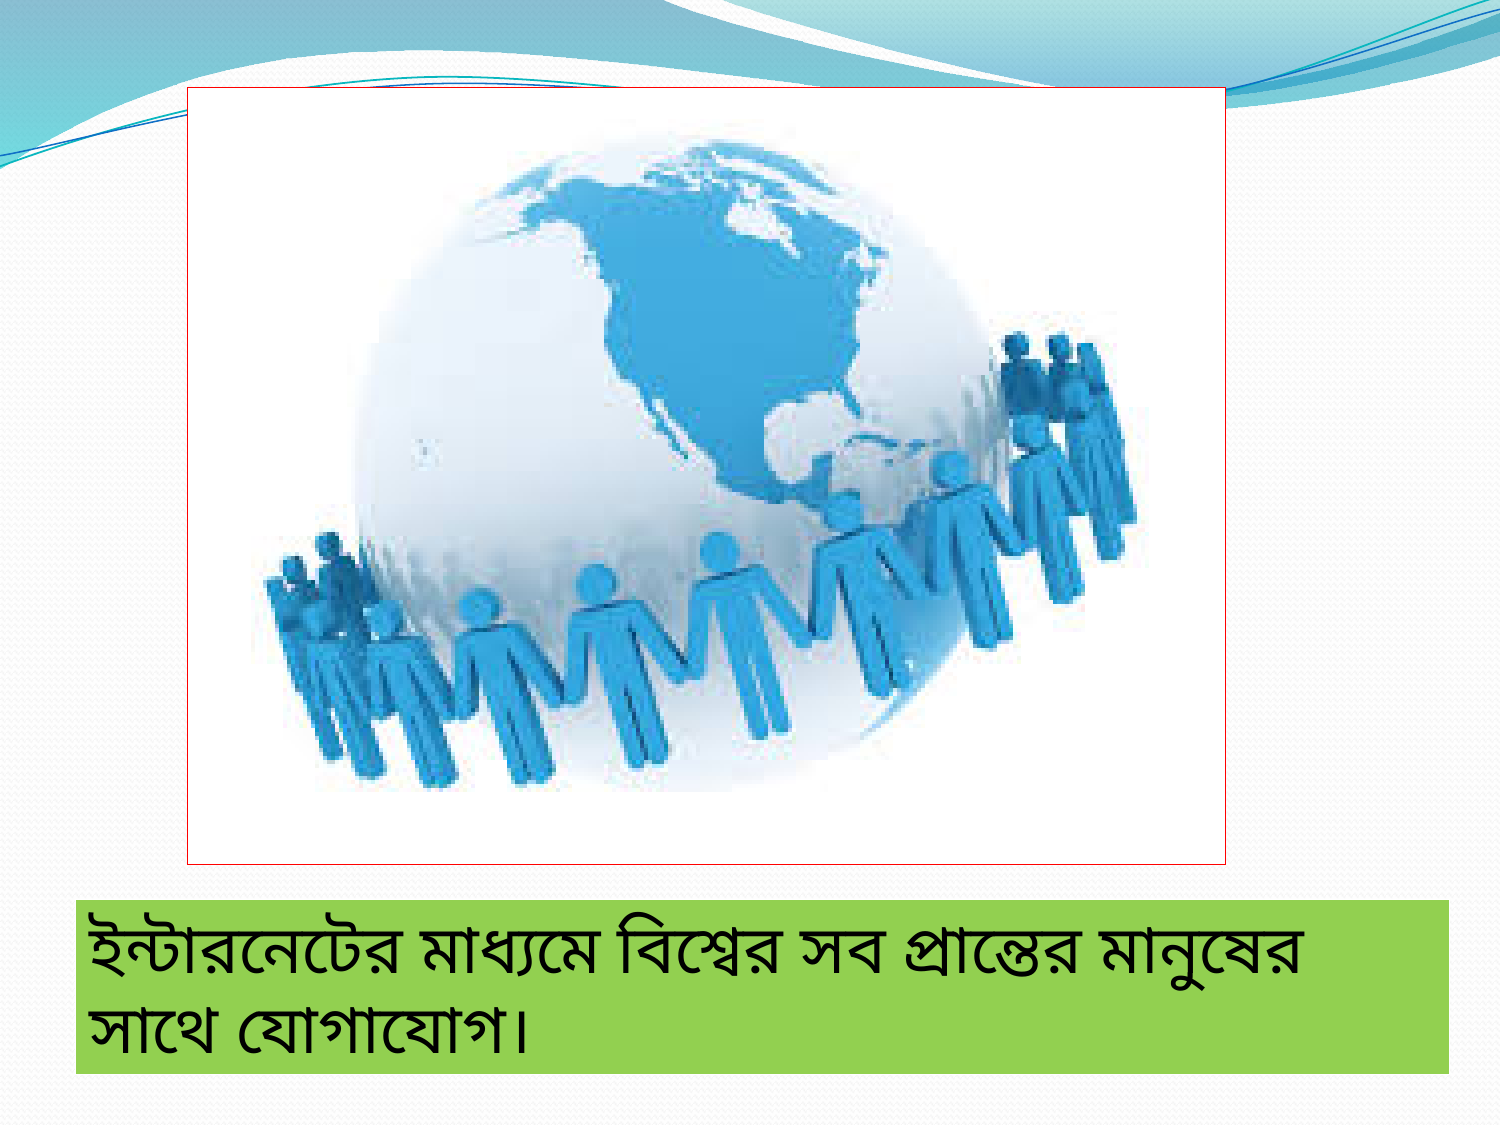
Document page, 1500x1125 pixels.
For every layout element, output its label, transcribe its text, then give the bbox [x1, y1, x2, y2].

text_box ইন্টারনেটের মাধ্যমে বিশ্বের সব প্রান্তের মানুষের সাথে যোগাযোগ। [75, 899, 1450, 1075]
picture [187, 87, 1226, 865]
